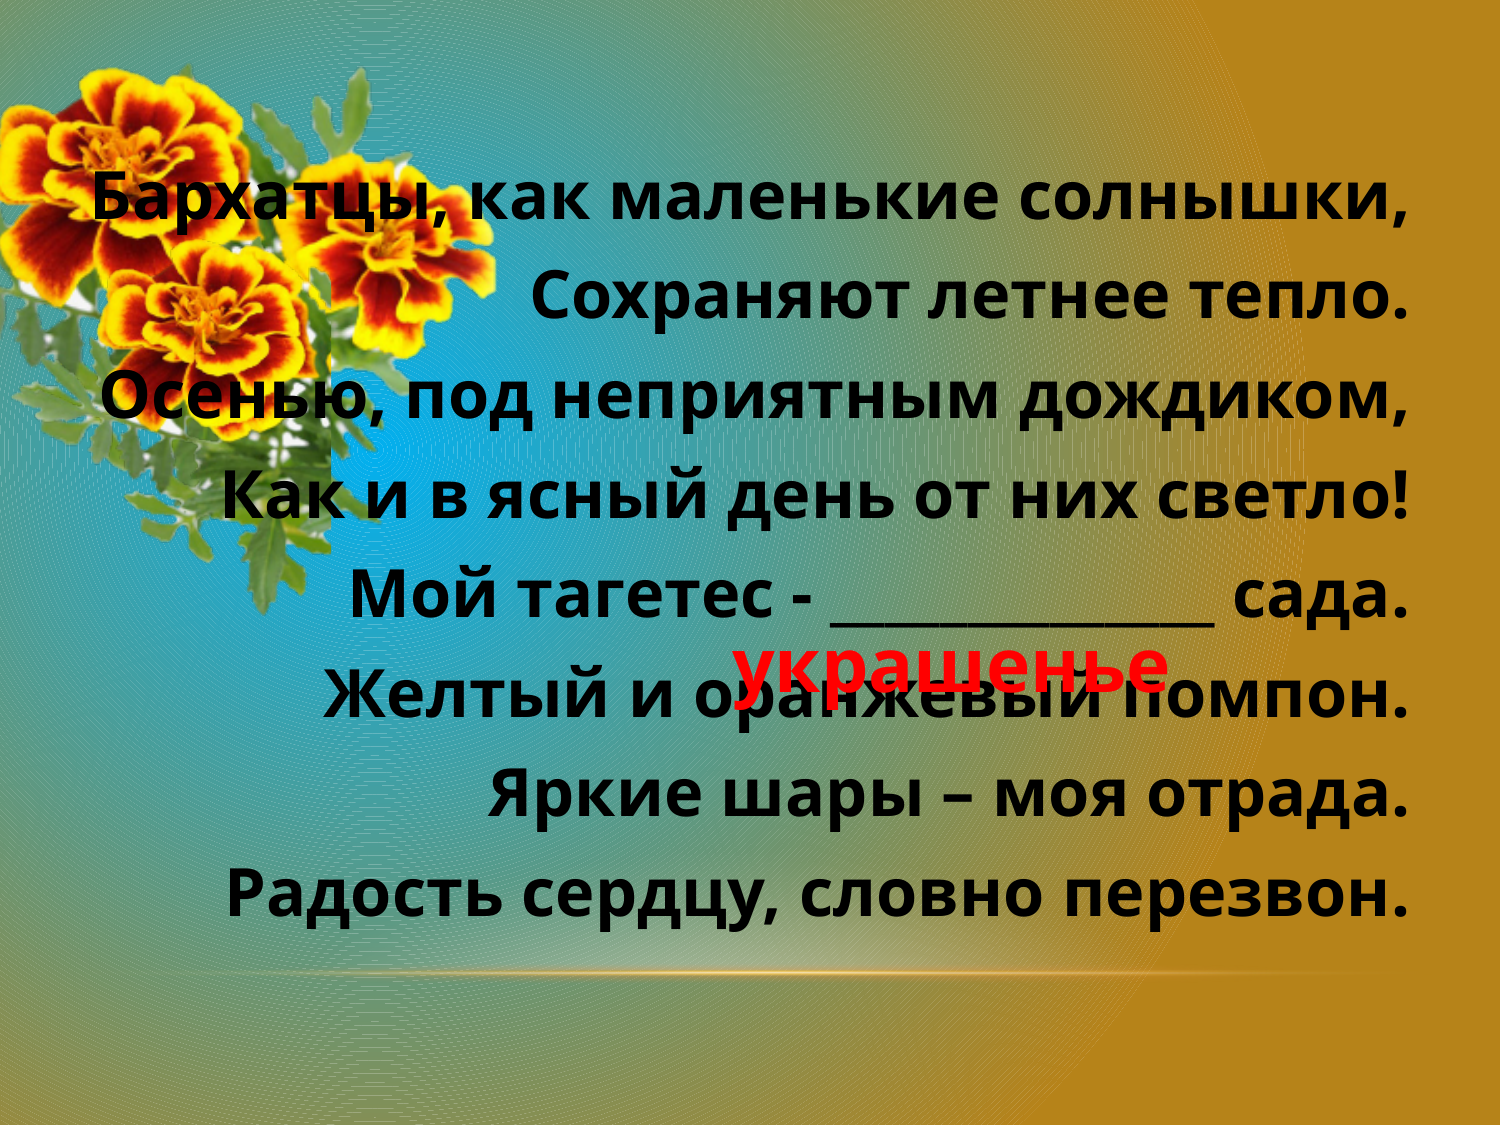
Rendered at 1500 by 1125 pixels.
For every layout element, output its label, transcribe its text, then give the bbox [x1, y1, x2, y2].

picture [0, 0, 1500, 1125]
text_box Бархатцы, как маленькие солнышки, Сохраняют летнее тепло. Осенью, под неприятным дождиком, Как и в ясный день от них светло! Мой тагетес - ______________ сада. Желтый и оранжевый помпон. Яркие шары – моя отрада. Радость сердцу, словно перезвон. [337, 436, 1427, 646]
text_box украшенье [717, 609, 1237, 726]
